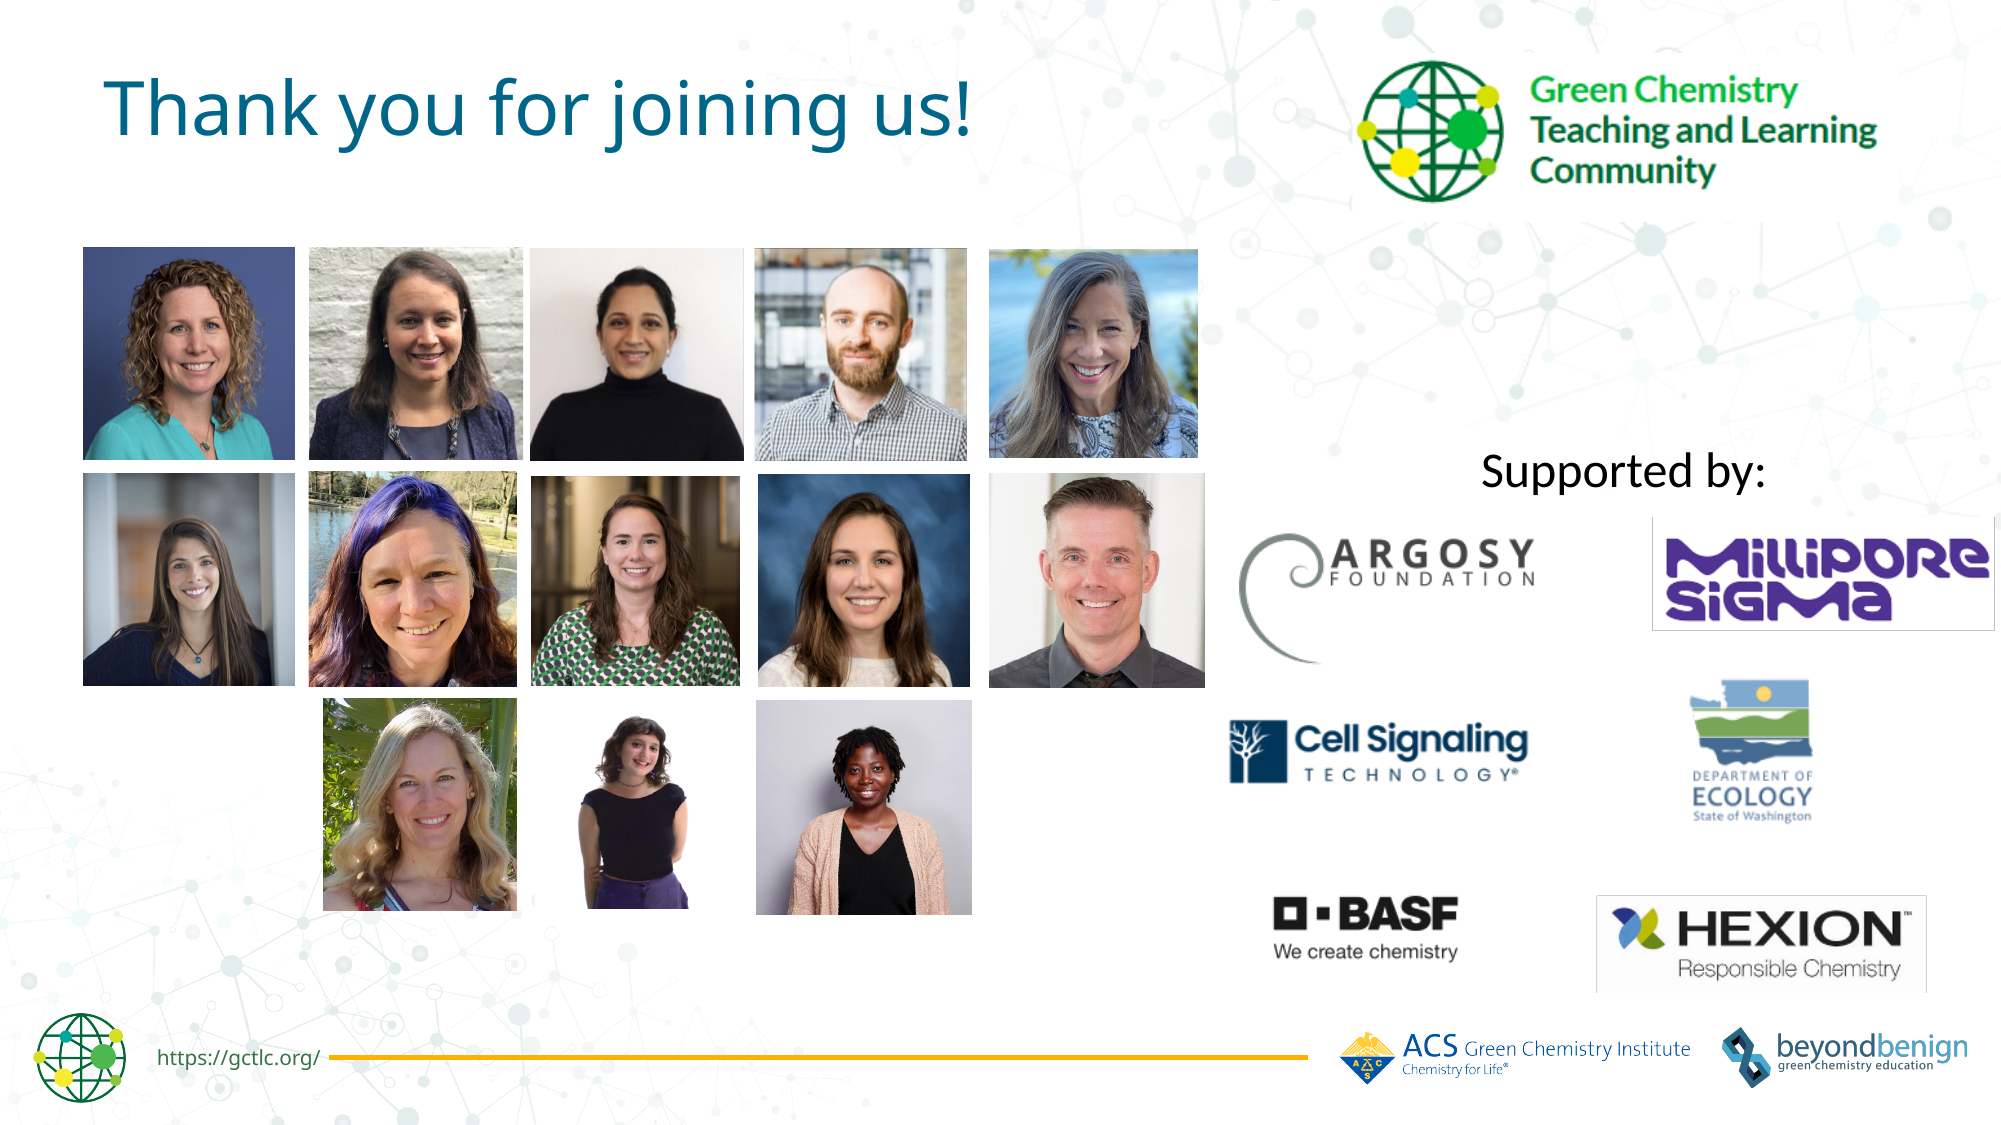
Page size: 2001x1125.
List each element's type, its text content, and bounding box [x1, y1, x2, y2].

text_box Supported by: [1211, 429, 2000, 505]
picture [308, 471, 517, 687]
picture [989, 249, 1198, 458]
picture [530, 475, 740, 686]
picture [1722, 1027, 1967, 1088]
picture [83, 247, 295, 460]
picture [33, 1013, 126, 1103]
picture [758, 474, 971, 687]
picture [308, 247, 524, 460]
picture [1211, 517, 1996, 993]
picture [753, 248, 967, 462]
picture [529, 248, 744, 462]
picture [989, 472, 1205, 689]
picture [1352, 52, 1899, 222]
title Thank you for joining us! [88, 53, 1349, 170]
picture [83, 472, 295, 686]
picture [756, 700, 972, 916]
picture [323, 698, 518, 911]
picture [534, 699, 744, 909]
picture [1339, 1031, 1690, 1085]
